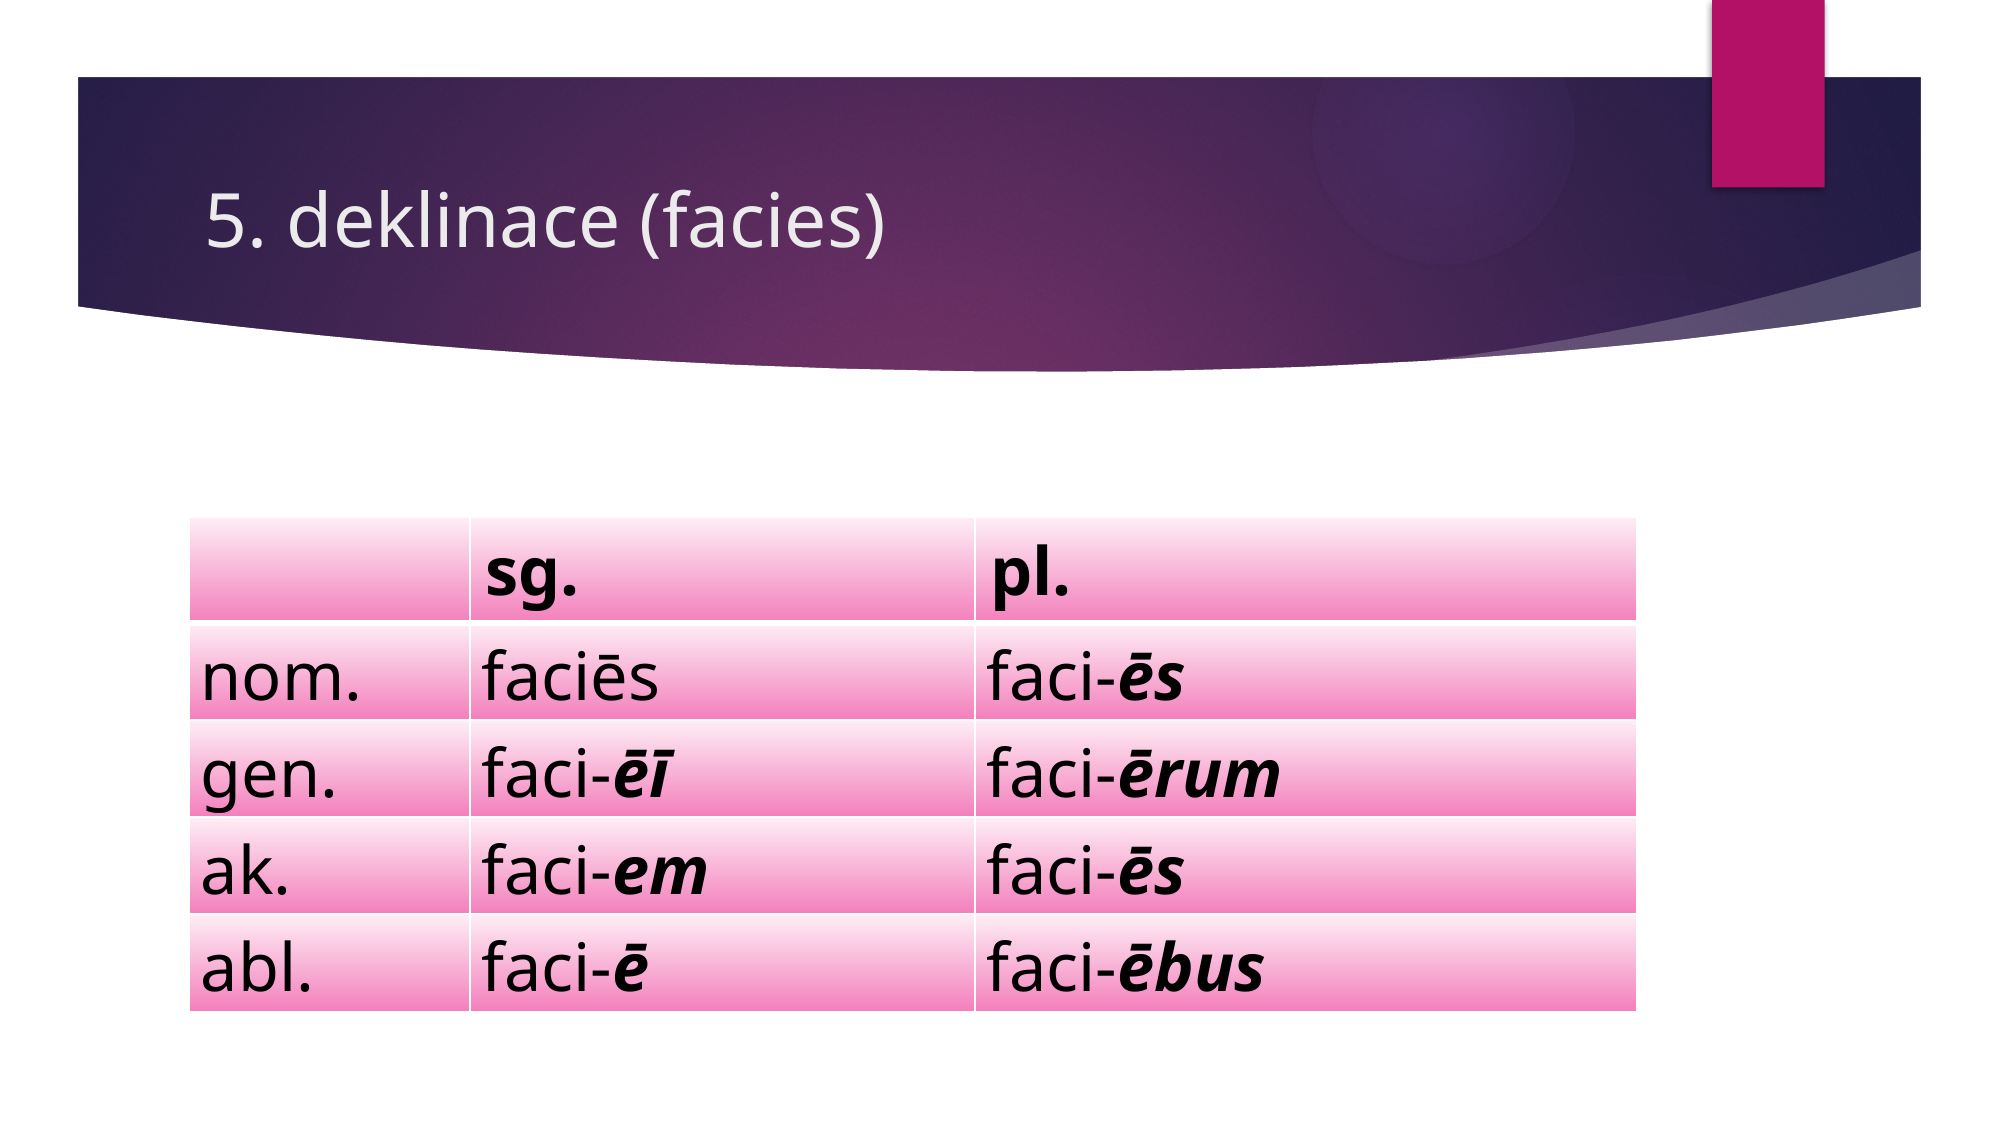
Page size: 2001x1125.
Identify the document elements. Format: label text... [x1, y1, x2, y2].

table_cell nom. [190, 626, 469, 719]
table_header sg. [471, 518, 974, 620]
table_header [190, 518, 469, 620]
table_cell faci-ērum [976, 721, 1636, 816]
title 5. deklinace (facies) [189, 159, 1627, 276]
table_cell faci-ēī [471, 721, 974, 816]
table_cell faciēs [471, 626, 974, 719]
table_cell faci-em [471, 818, 974, 913]
table_cell faci-ēs [976, 818, 1636, 913]
table_cell faci-ēbus [976, 915, 1636, 1011]
table_cell faci-ē [471, 915, 974, 1011]
table_cell ak. [190, 818, 469, 913]
table_cell faci-ēs [976, 626, 1636, 719]
table_cell abl. [190, 915, 469, 1011]
table_header pl. [976, 518, 1636, 620]
table_cell gen. [190, 721, 469, 816]
